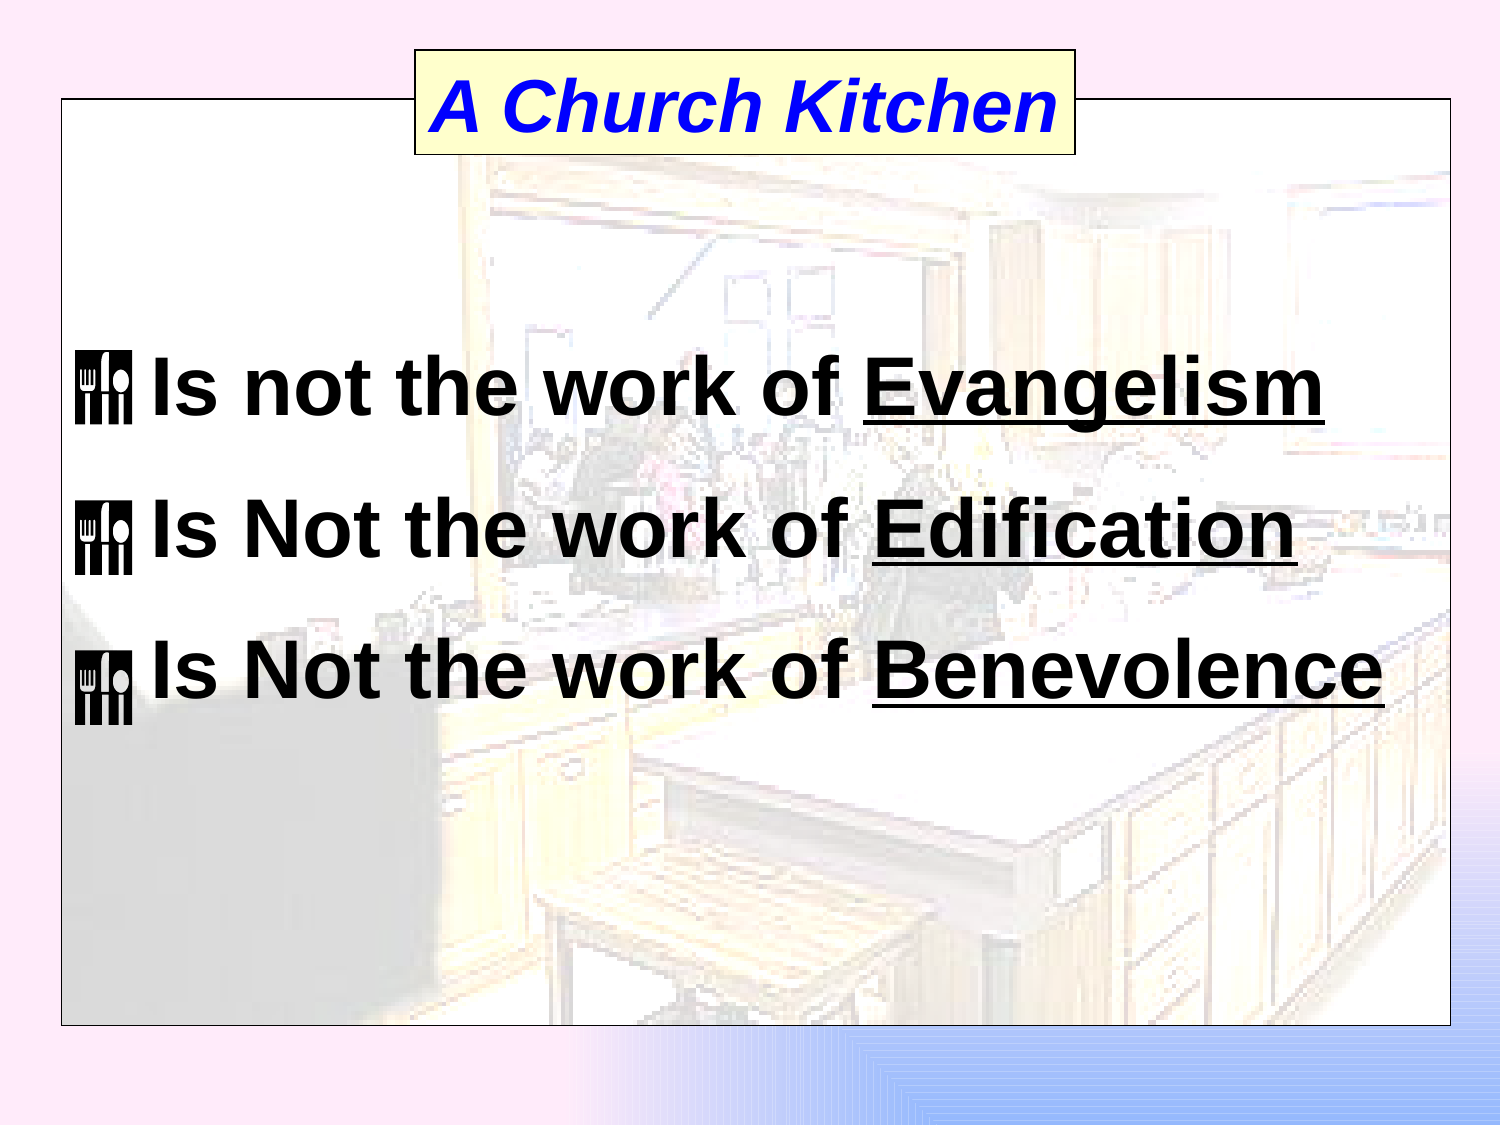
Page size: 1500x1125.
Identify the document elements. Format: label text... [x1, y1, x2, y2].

text_box Is not the work of Evangelism Is Not the work of Edification Is Not the work of Benevolence [1455, 324, 1463, 724]
text_box A Church Kitchen [414, 49, 1076, 98]
picture [62, 99, 1451, 1026]
